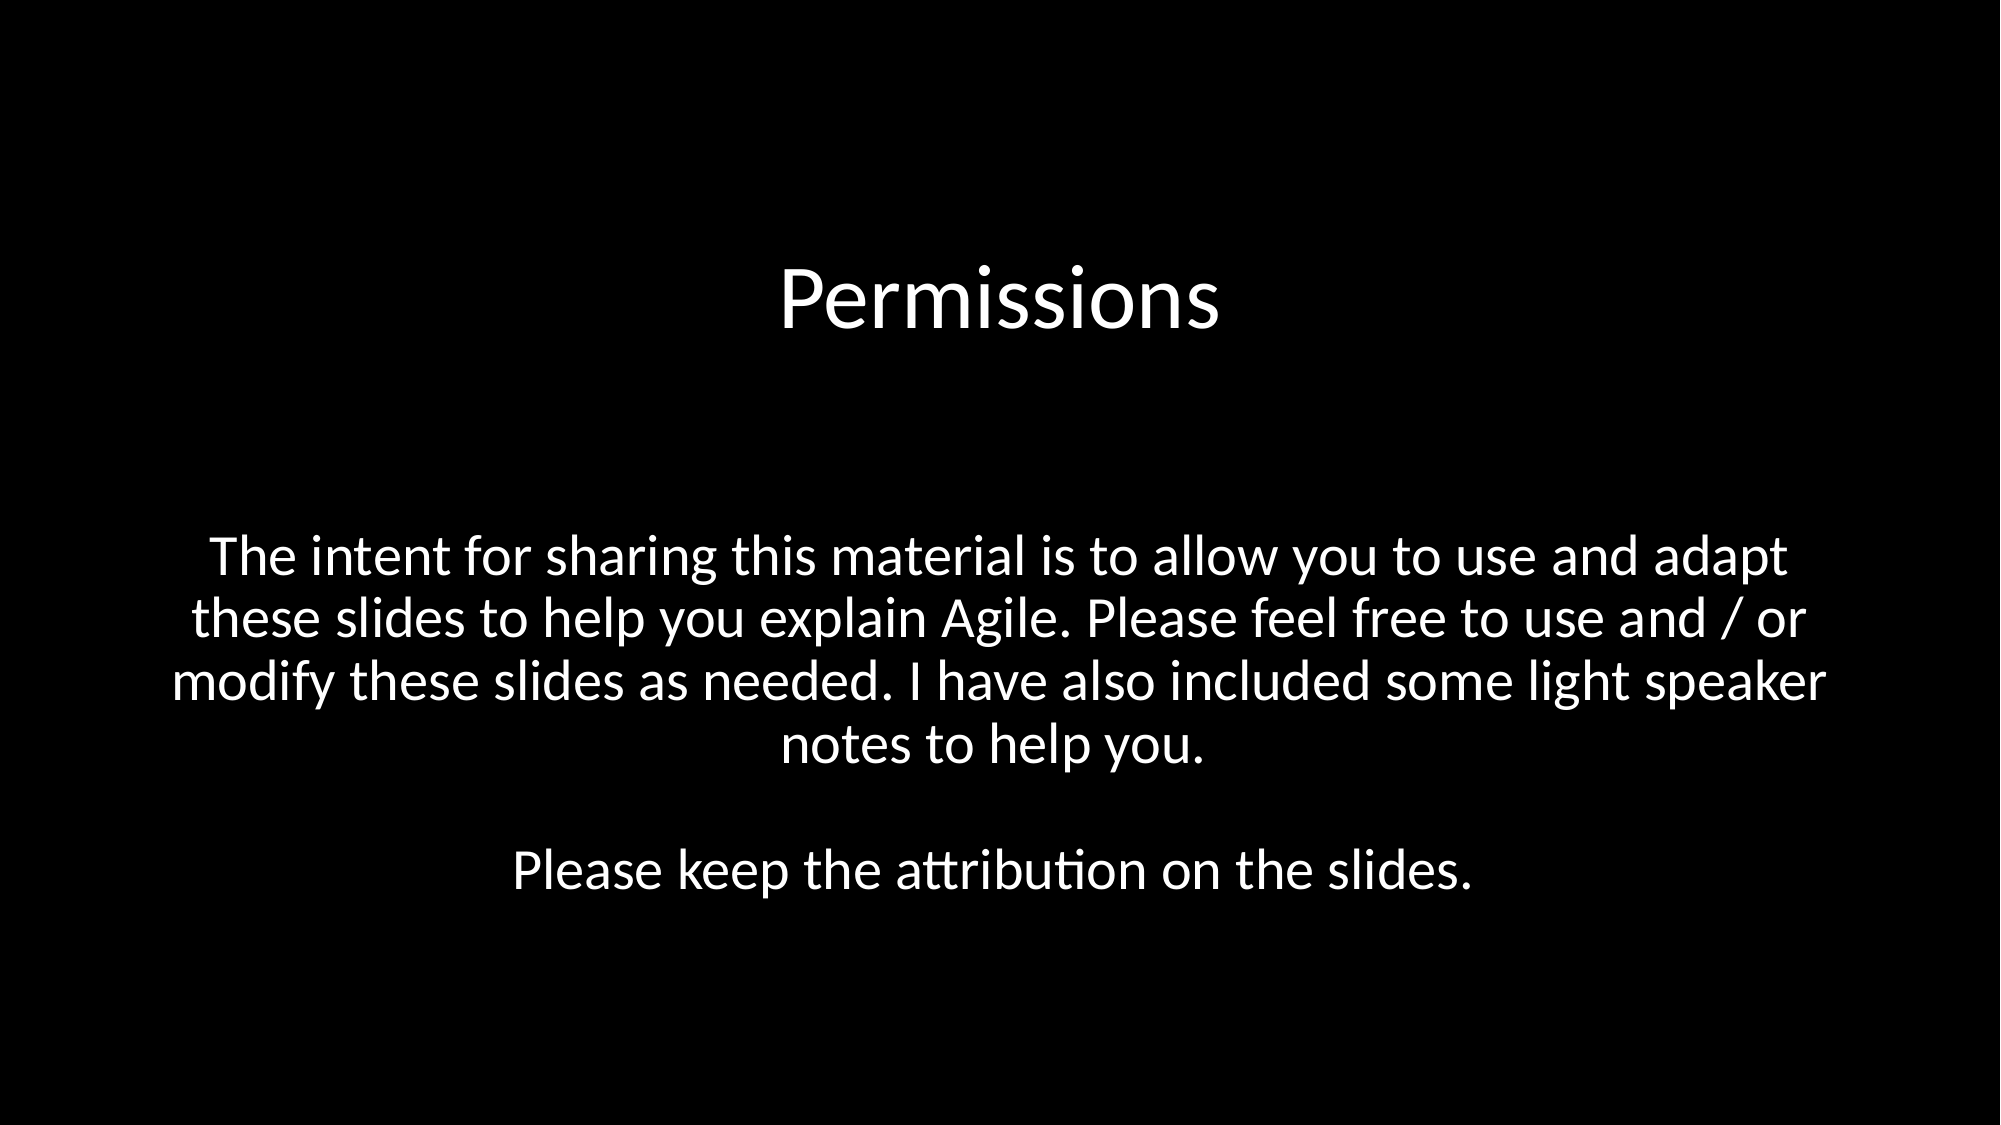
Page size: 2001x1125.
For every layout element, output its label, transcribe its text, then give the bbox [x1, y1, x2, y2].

title Permissions [137, 190, 1863, 408]
list The intent for sharing this material is to allow you to use and adapt these slides to help you explain Agile. Please feel free to use and / or modify these slides as needed. I have also included some light speaker notes to help you. Please keep the attribution on the slides. [137, 517, 1863, 947]
